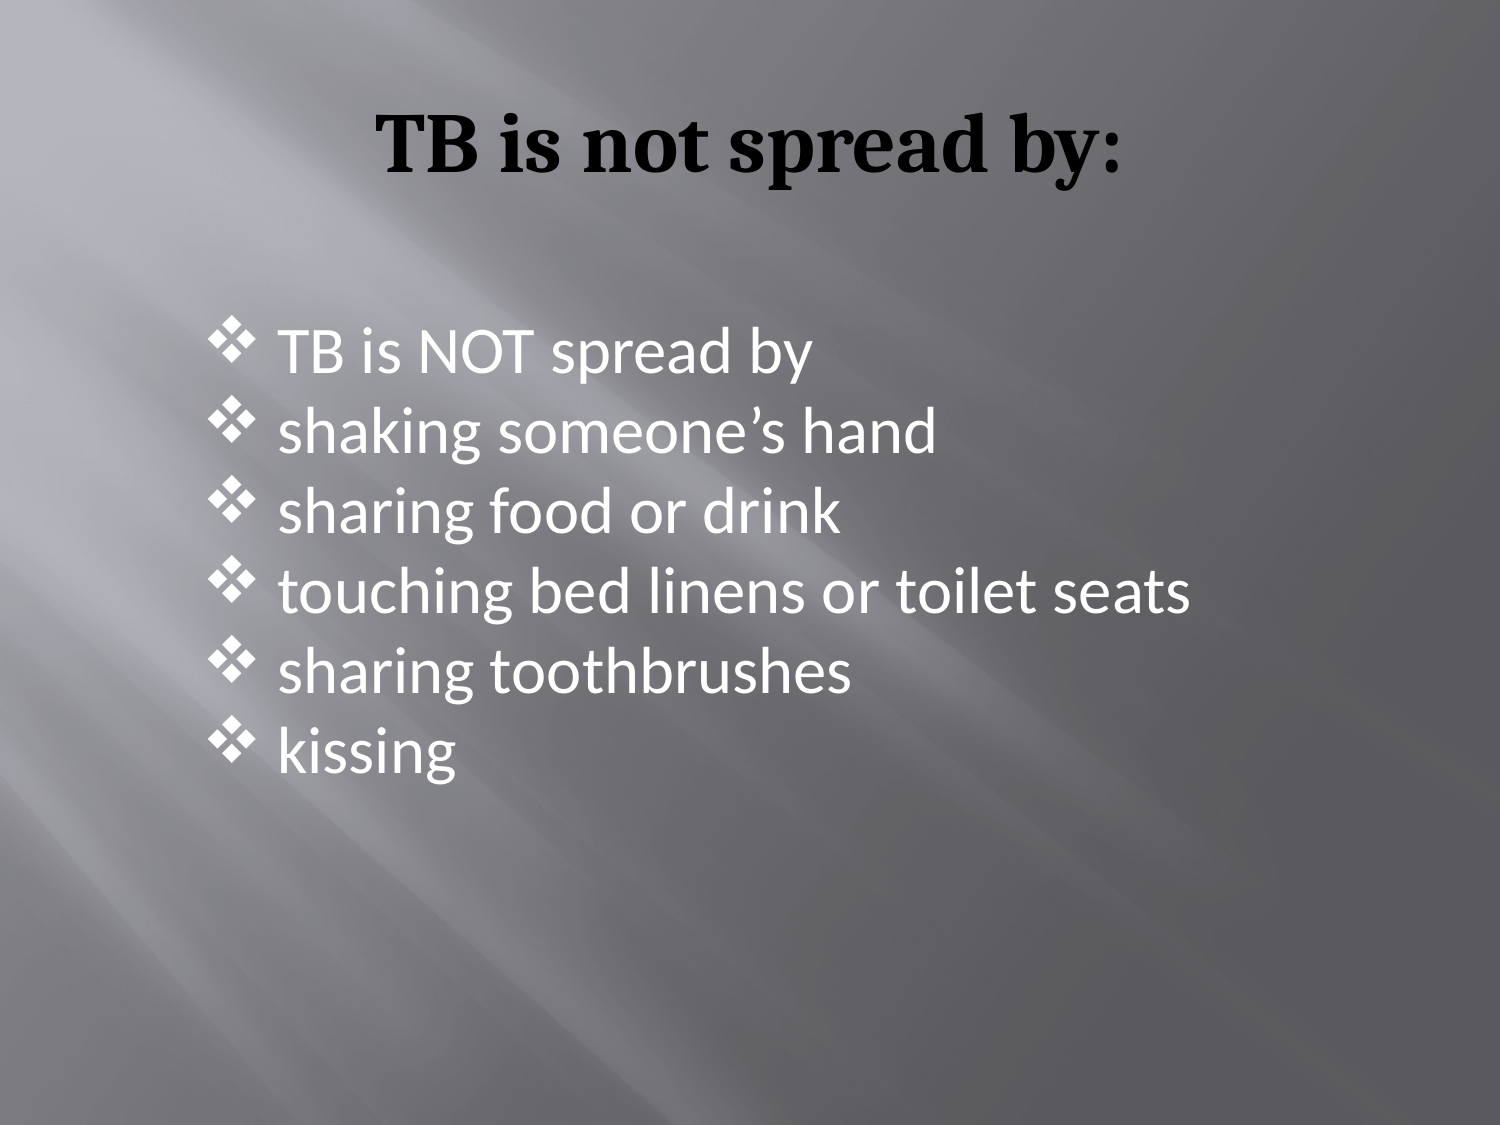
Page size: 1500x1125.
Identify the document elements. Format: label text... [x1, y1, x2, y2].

title TB is not spread by: [75, 45, 1425, 233]
text_box TB is NOT spread by shaking someone’s hand sharing food or drink touching bed linens or toilet seats sharing toothbrushes kissing [187, 299, 1338, 795]
